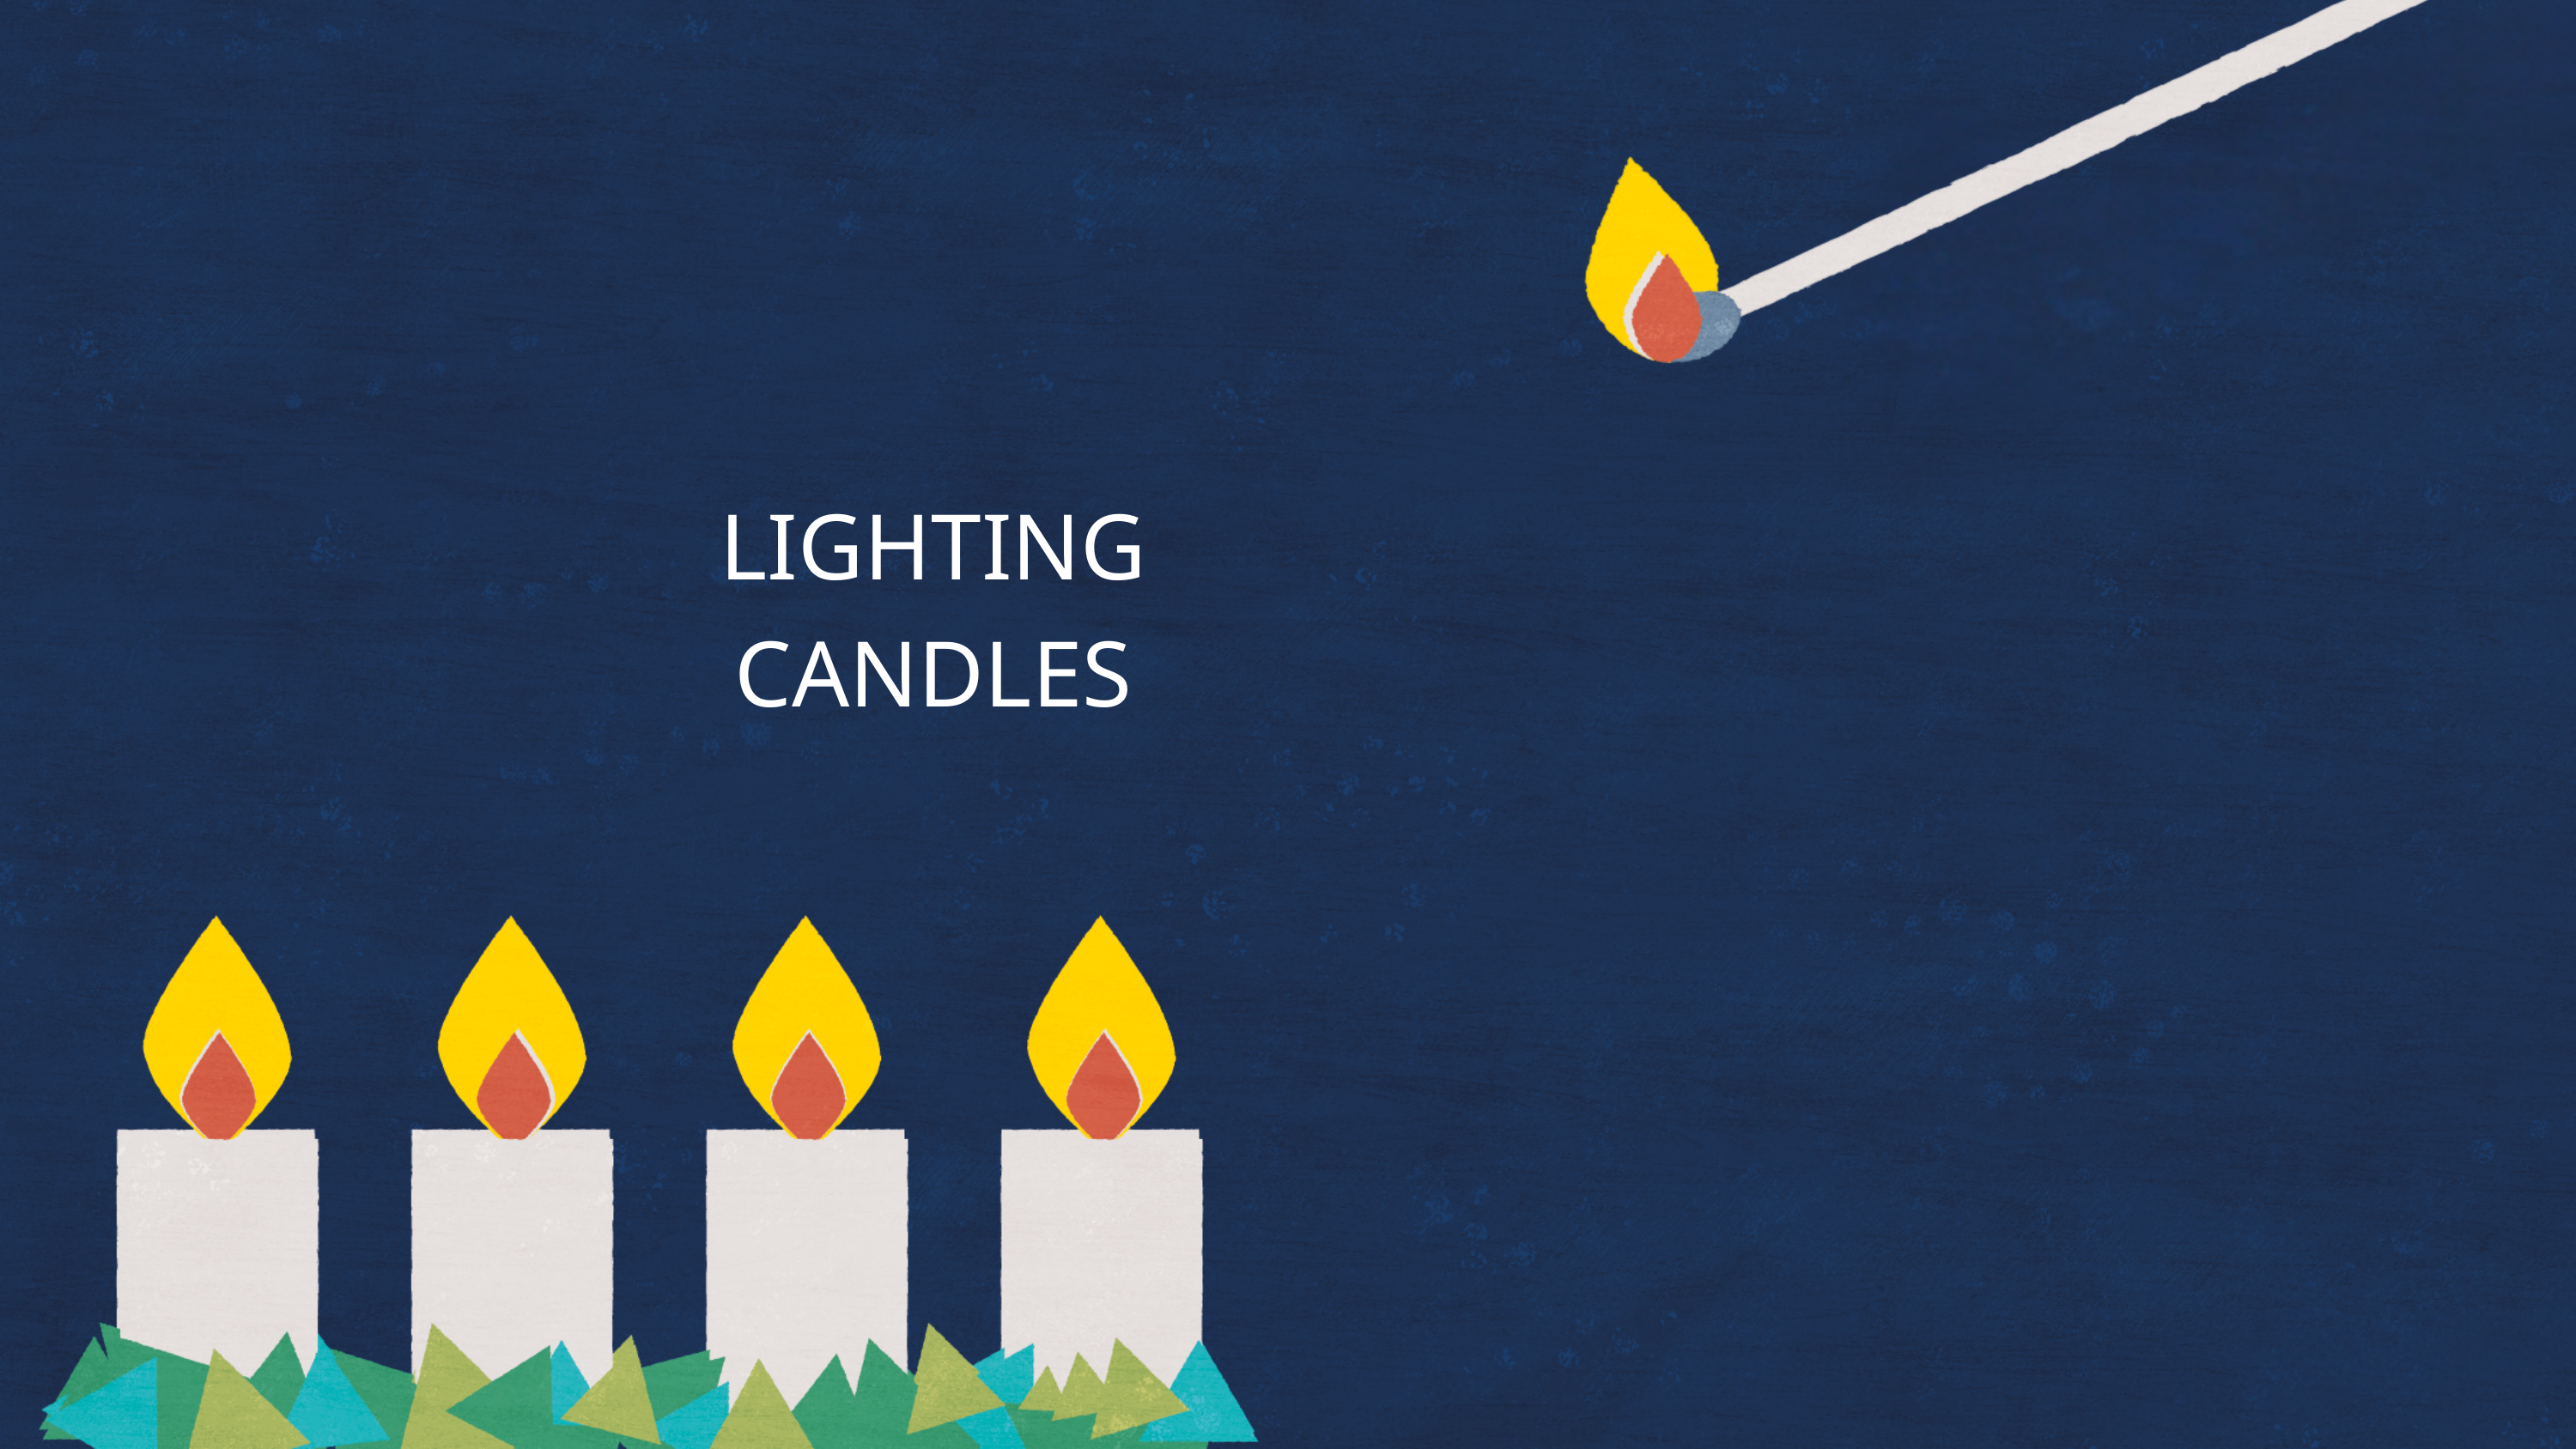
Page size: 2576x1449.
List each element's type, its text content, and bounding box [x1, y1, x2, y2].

text_box [0, 0, 2576, 1449]
text_box [1581, 0, 2432, 368]
text_box LIGHTING CANDLES [580, 471, 1288, 725]
